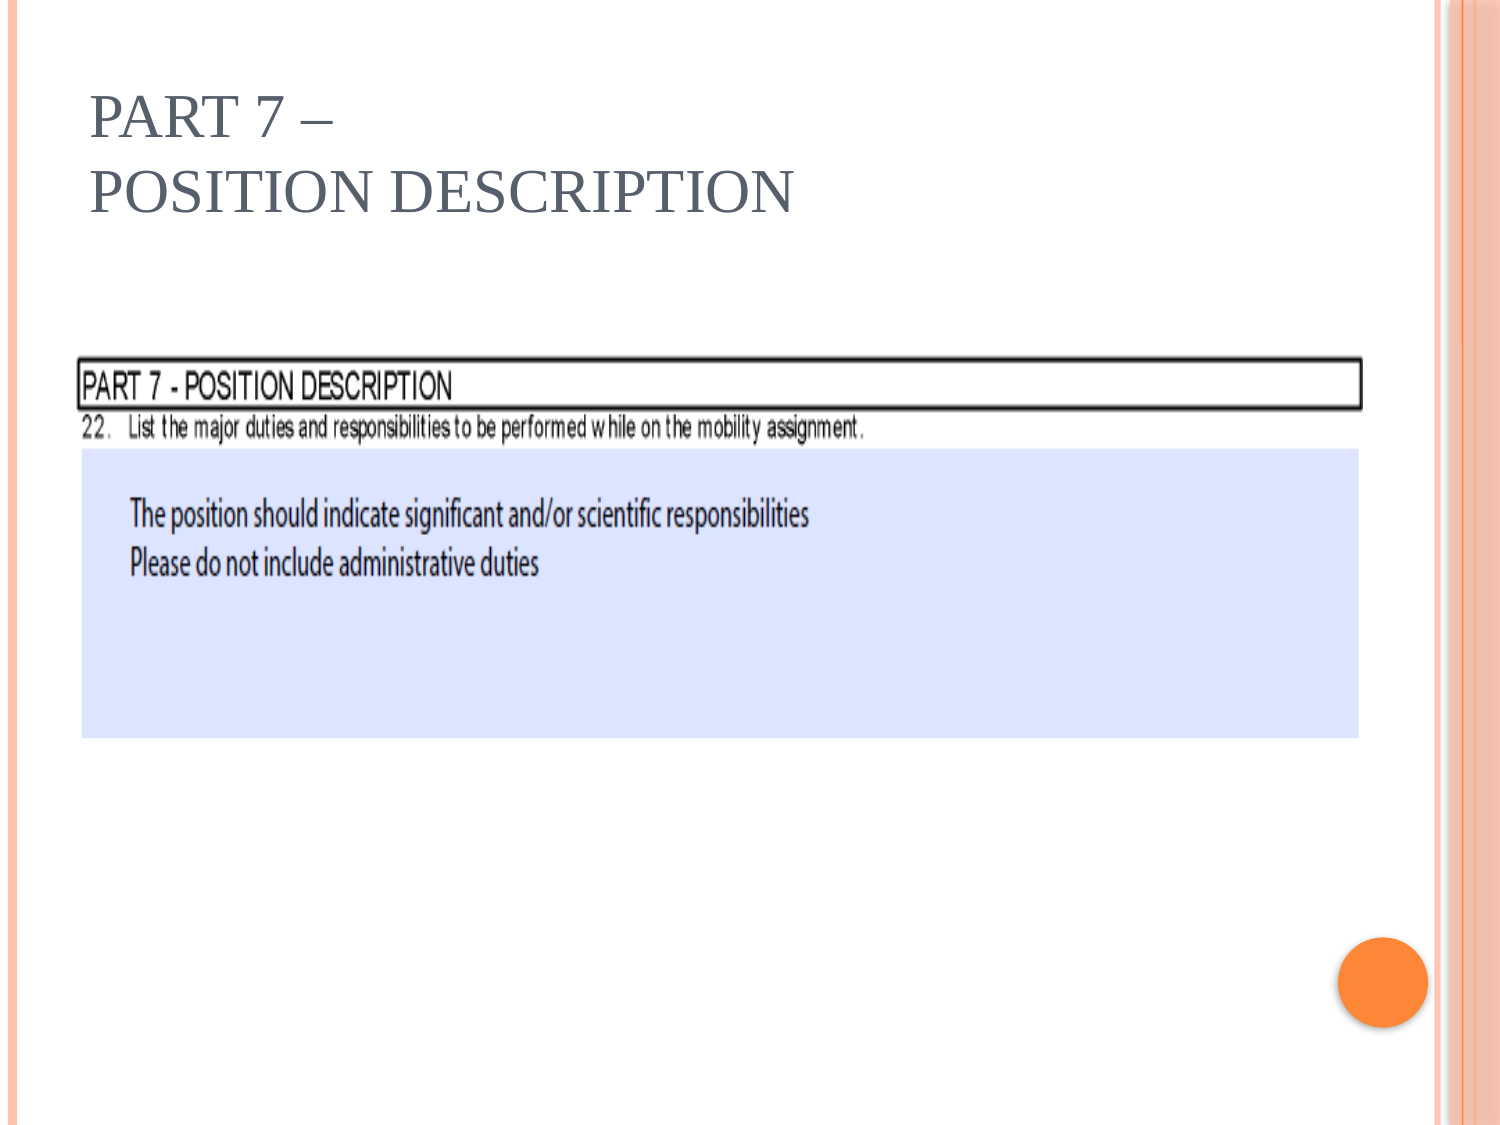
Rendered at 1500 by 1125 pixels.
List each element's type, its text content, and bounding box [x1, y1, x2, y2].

title Part 7 – Position description [75, 45, 1300, 233]
picture [74, 349, 1363, 738]
